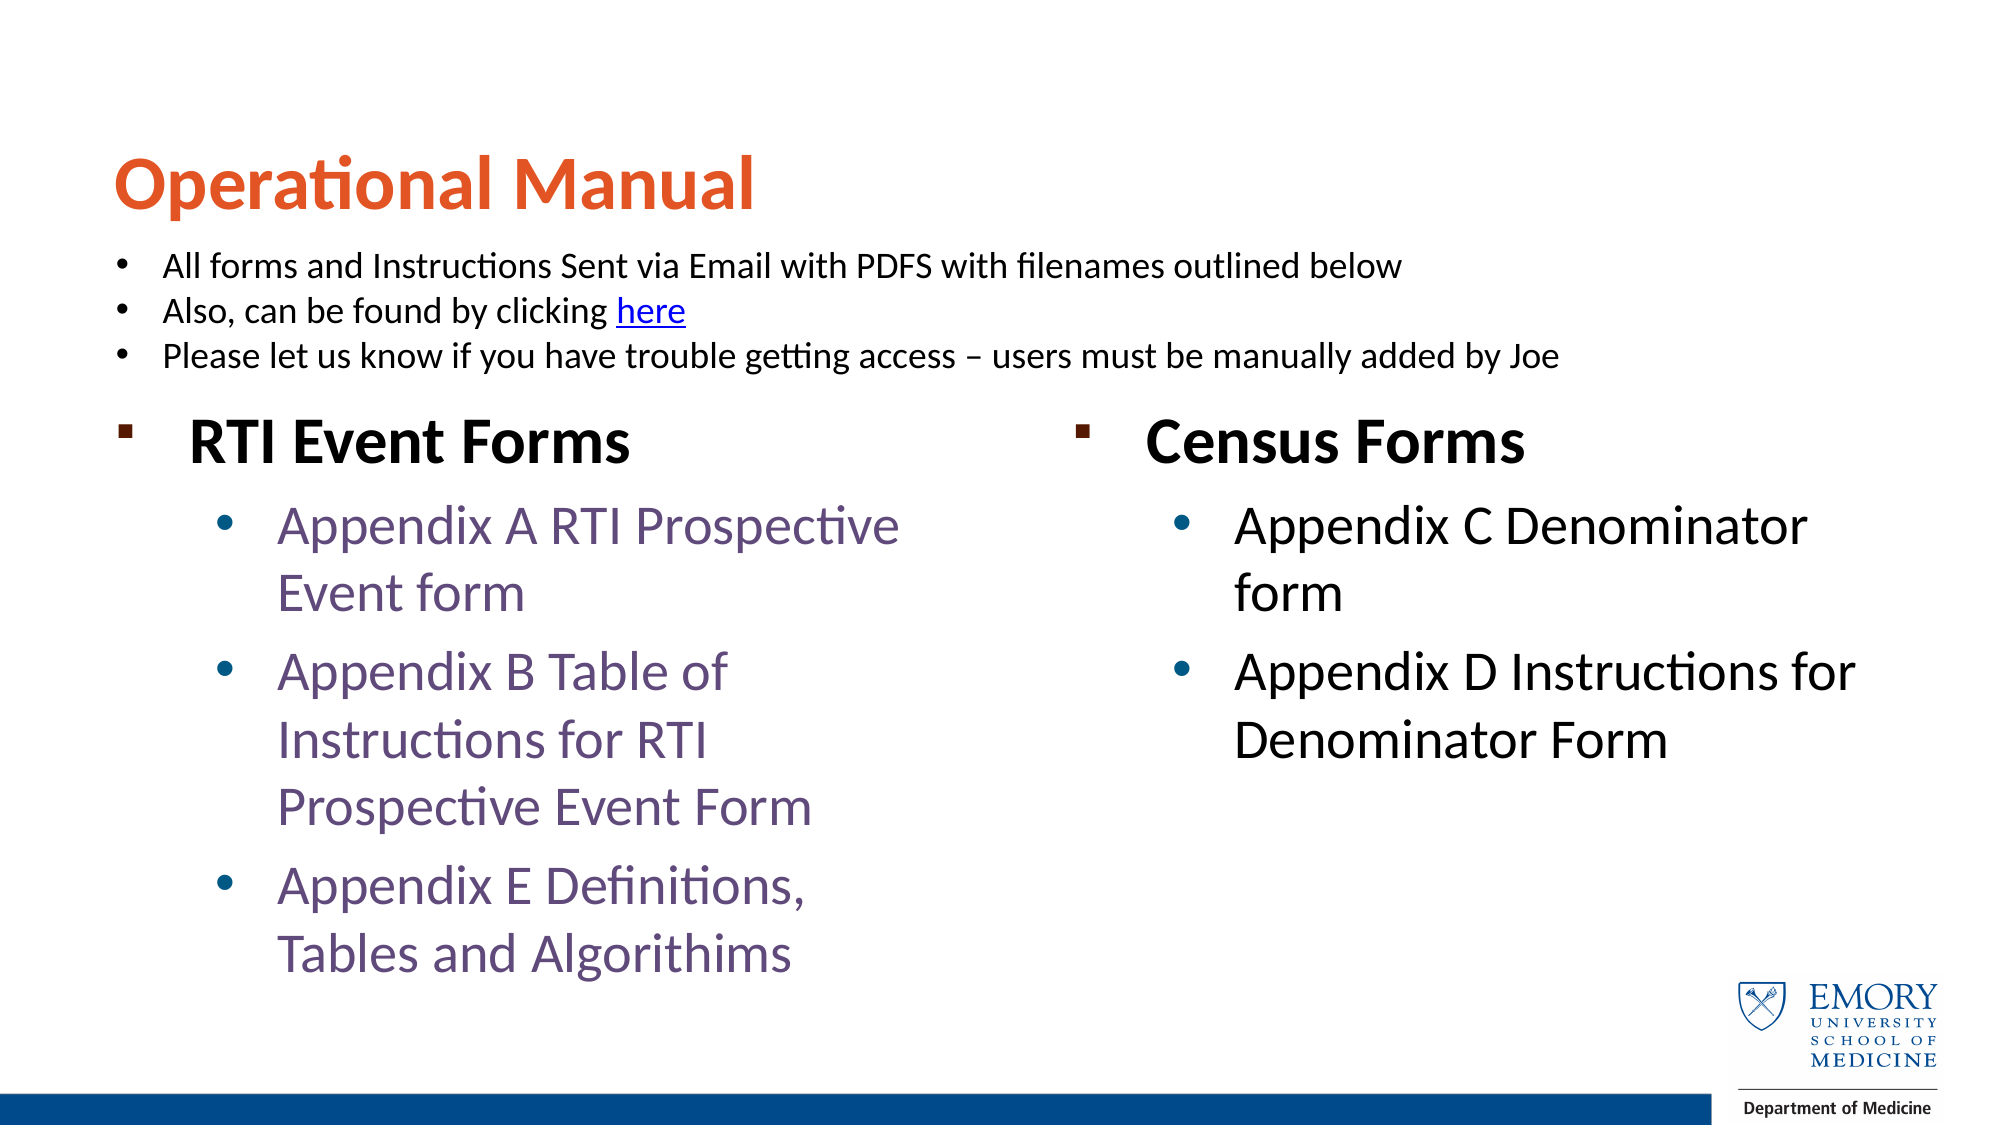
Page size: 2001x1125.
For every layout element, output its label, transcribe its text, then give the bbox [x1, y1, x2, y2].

list RTI Event Forms Appendix A RTI Prospective Event form Appendix B Table of Instructions for RTI Prospective Event Form Appendix E Definitions, Tables and Algorithims [99, 389, 949, 1077]
picture [1729, 974, 1945, 1124]
title Operational Manual [99, 45, 1900, 233]
text_box All forms and Instructions Sent via Email with PDFS with filenames outlined below Also, can be found by clicking here Please let us know if you have trouble getting access – users must be manually added by Joe [100, 233, 1905, 384]
list Census Forms Appendix C Denominator form Appendix D Instructions for Denominator Form [1057, 389, 1906, 1077]
